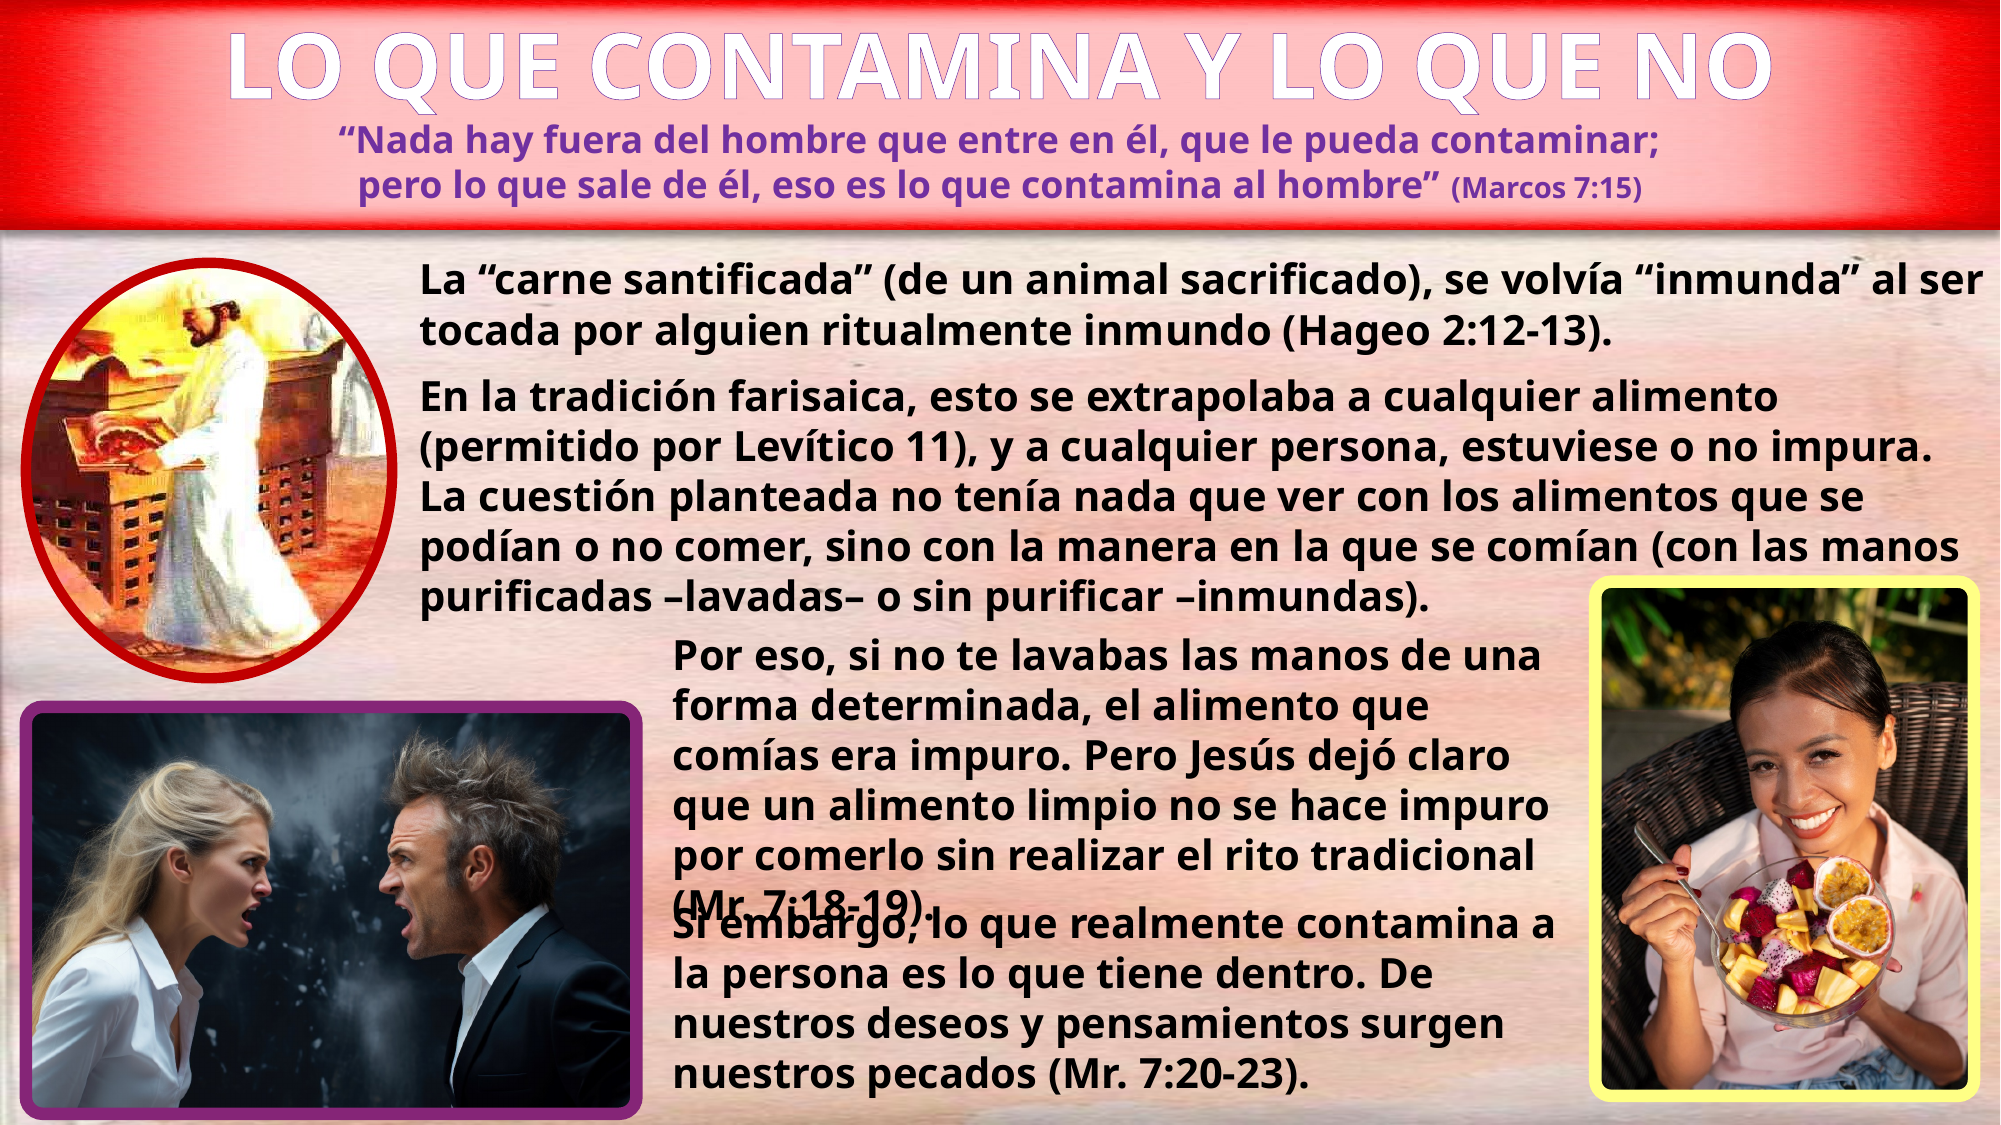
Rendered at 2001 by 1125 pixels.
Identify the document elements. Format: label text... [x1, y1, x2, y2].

text_box [0, 125, 2000, 231]
text_box Por eso, si no te lavabas las manos de una forma determinada, el alimento que comías era impuro. Pero Jesús dejó claro que un alimento limpio no se hace impuro por comerlo sin realizar el rito tradicional (Mr. 7:18-19). [658, 627, 1594, 937]
text_box La “carne santificada” (de un animal sacrificado), se volvía “inmunda” al ser tocada por alguien ritualmente inmundo (Hageo 2:12-13). [404, 245, 2000, 361]
text_box En la tradición farisaica, esto se extrapolaba a cualquier alimento (permitido por Levítico 11), y a cualquier persona, estuviese o no impura. La cuestión planteada no tenía nada que ver con los alimentos que se podían o no comer, sino con la manera en la que se comían (con las manos purificadas –lavadas– o sin purificar –inmundas). [404, 362, 2000, 627]
text_box LO QUE CONTAMINA Y LO QUE NO [0, 0, 2000, 125]
text_box Si embargo, lo que realmente contamina a la persona es lo que tiene dentro. De nuestros deseos y pensamientos surgen nuestros pecados (Mr. 7:20-23). [658, 937, 1596, 1105]
text_box “Nada hay fuera del hombre que entre en él, que le pueda contaminar; pero lo que sale de él, eso es lo que contamina al hombre” (Marcos 7:15) [287, 125, 1713, 214]
picture [0, 0, 2001, 1125]
